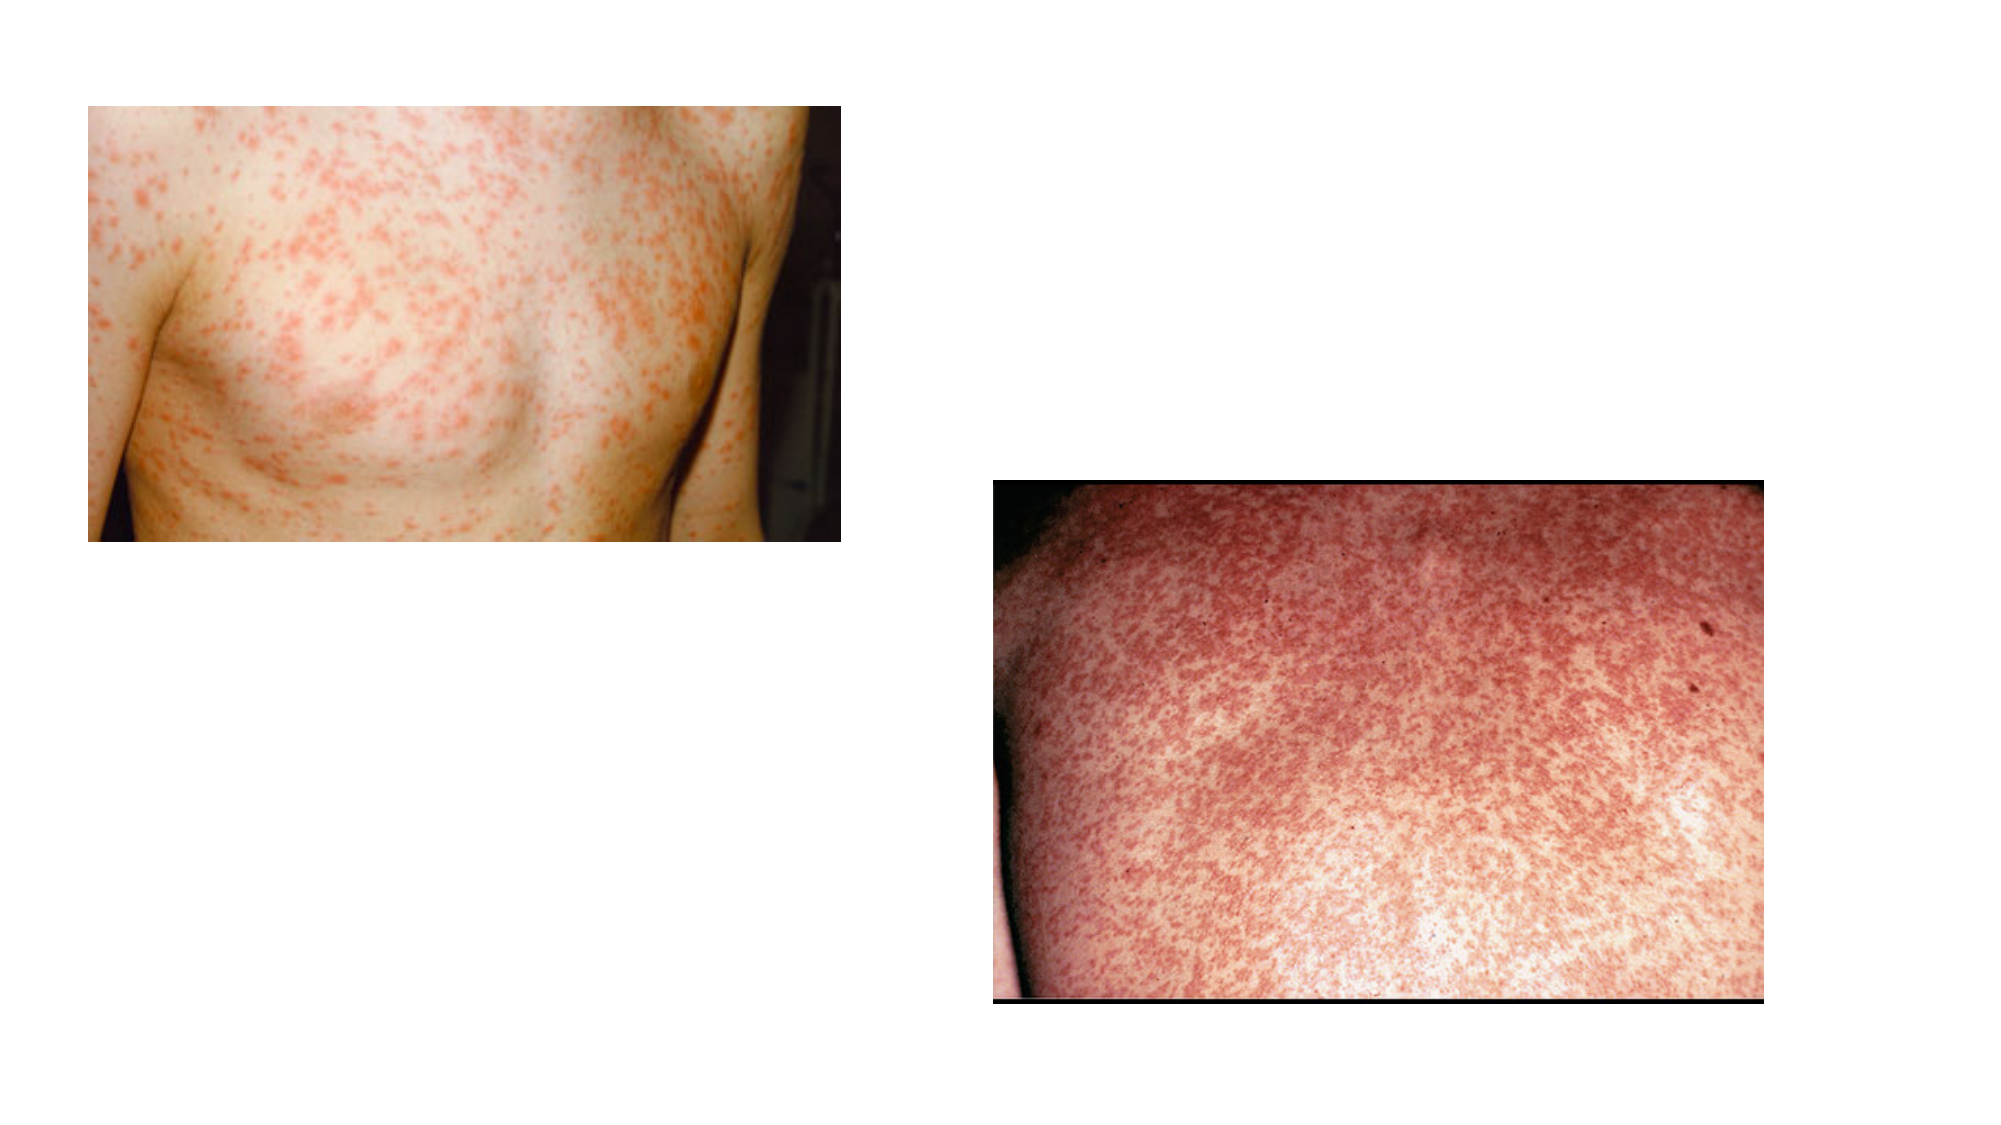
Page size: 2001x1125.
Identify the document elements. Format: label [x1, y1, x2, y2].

picture [88, 106, 841, 542]
picture [992, 480, 1764, 1004]
